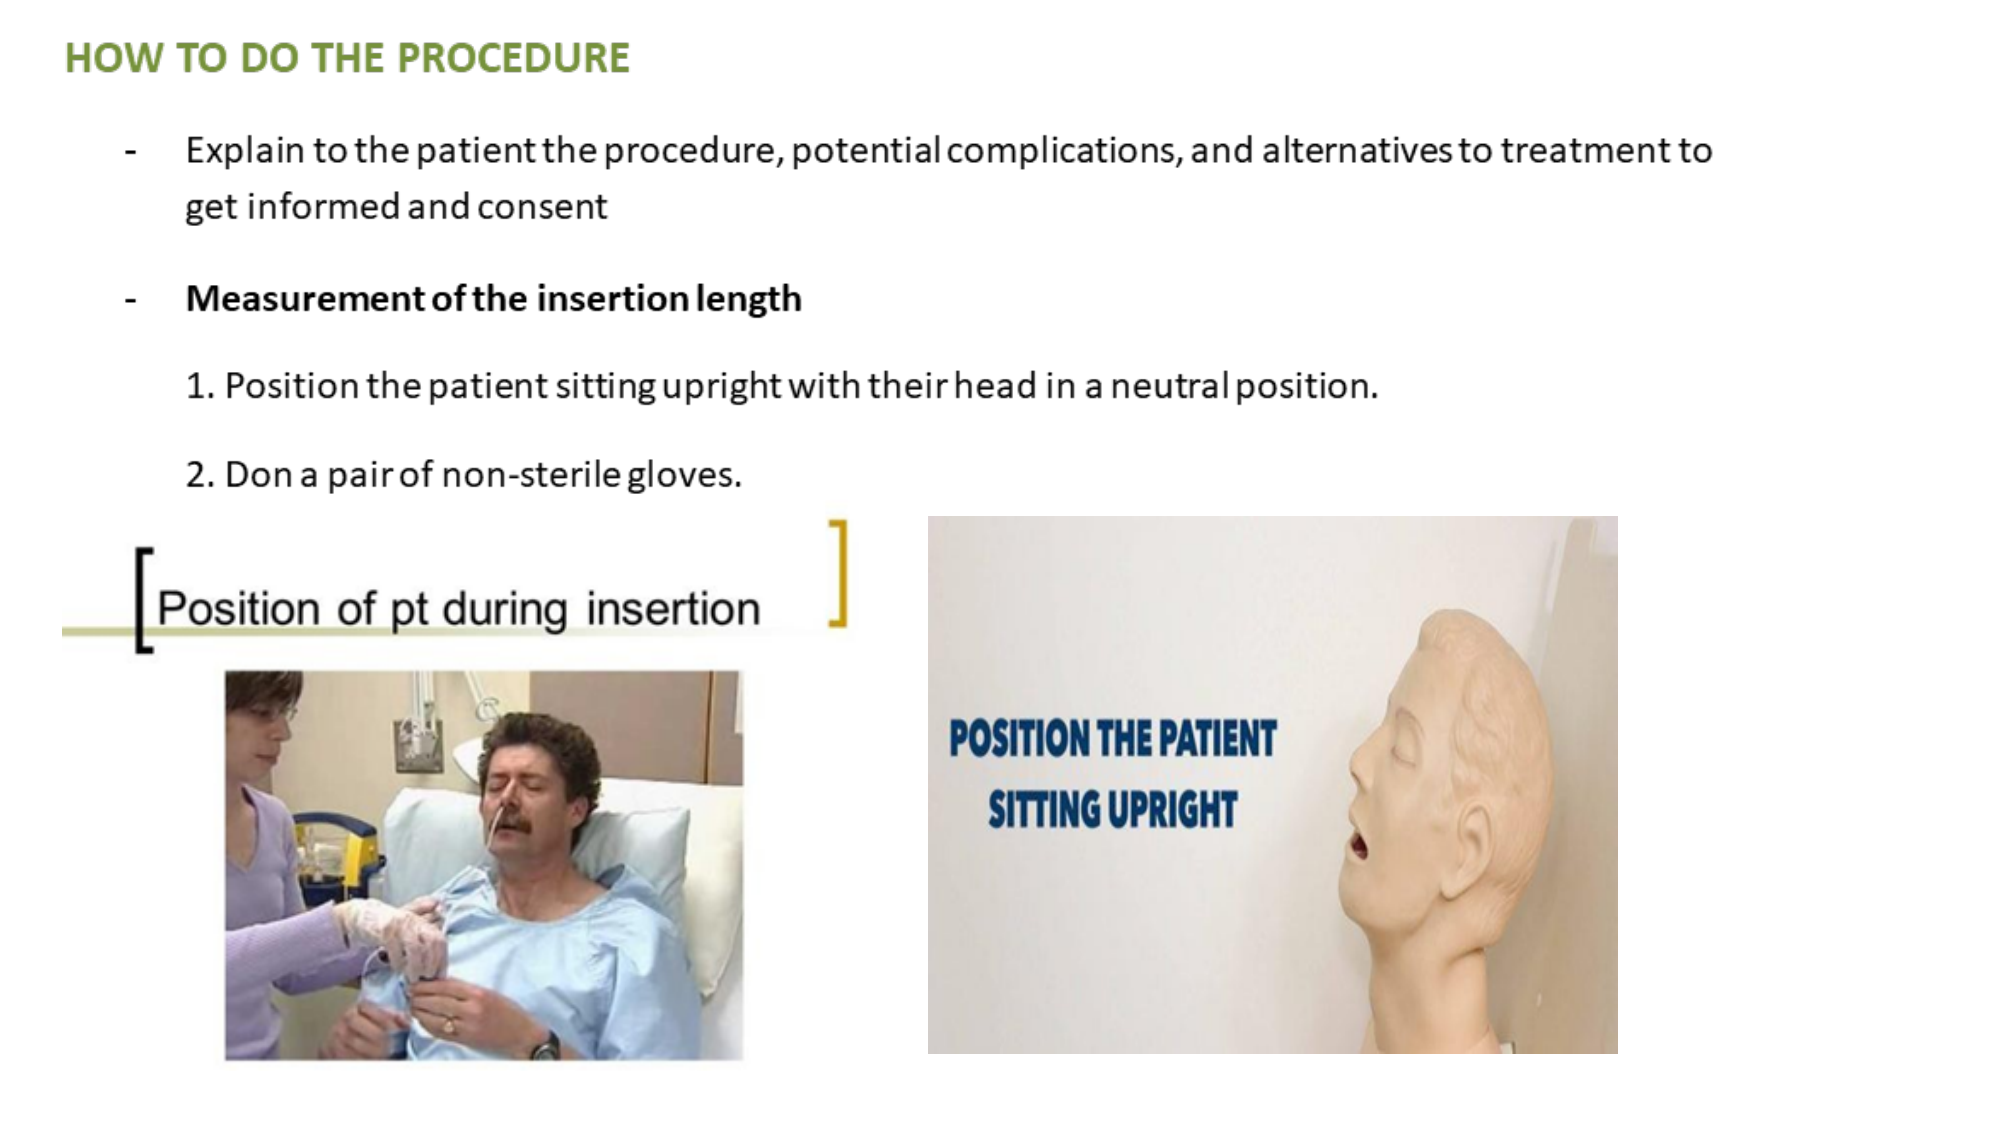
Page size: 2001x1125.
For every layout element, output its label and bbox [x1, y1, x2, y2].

list [37, 16, 1745, 523]
picture [927, 515, 1618, 1054]
picture [62, 499, 859, 1071]
